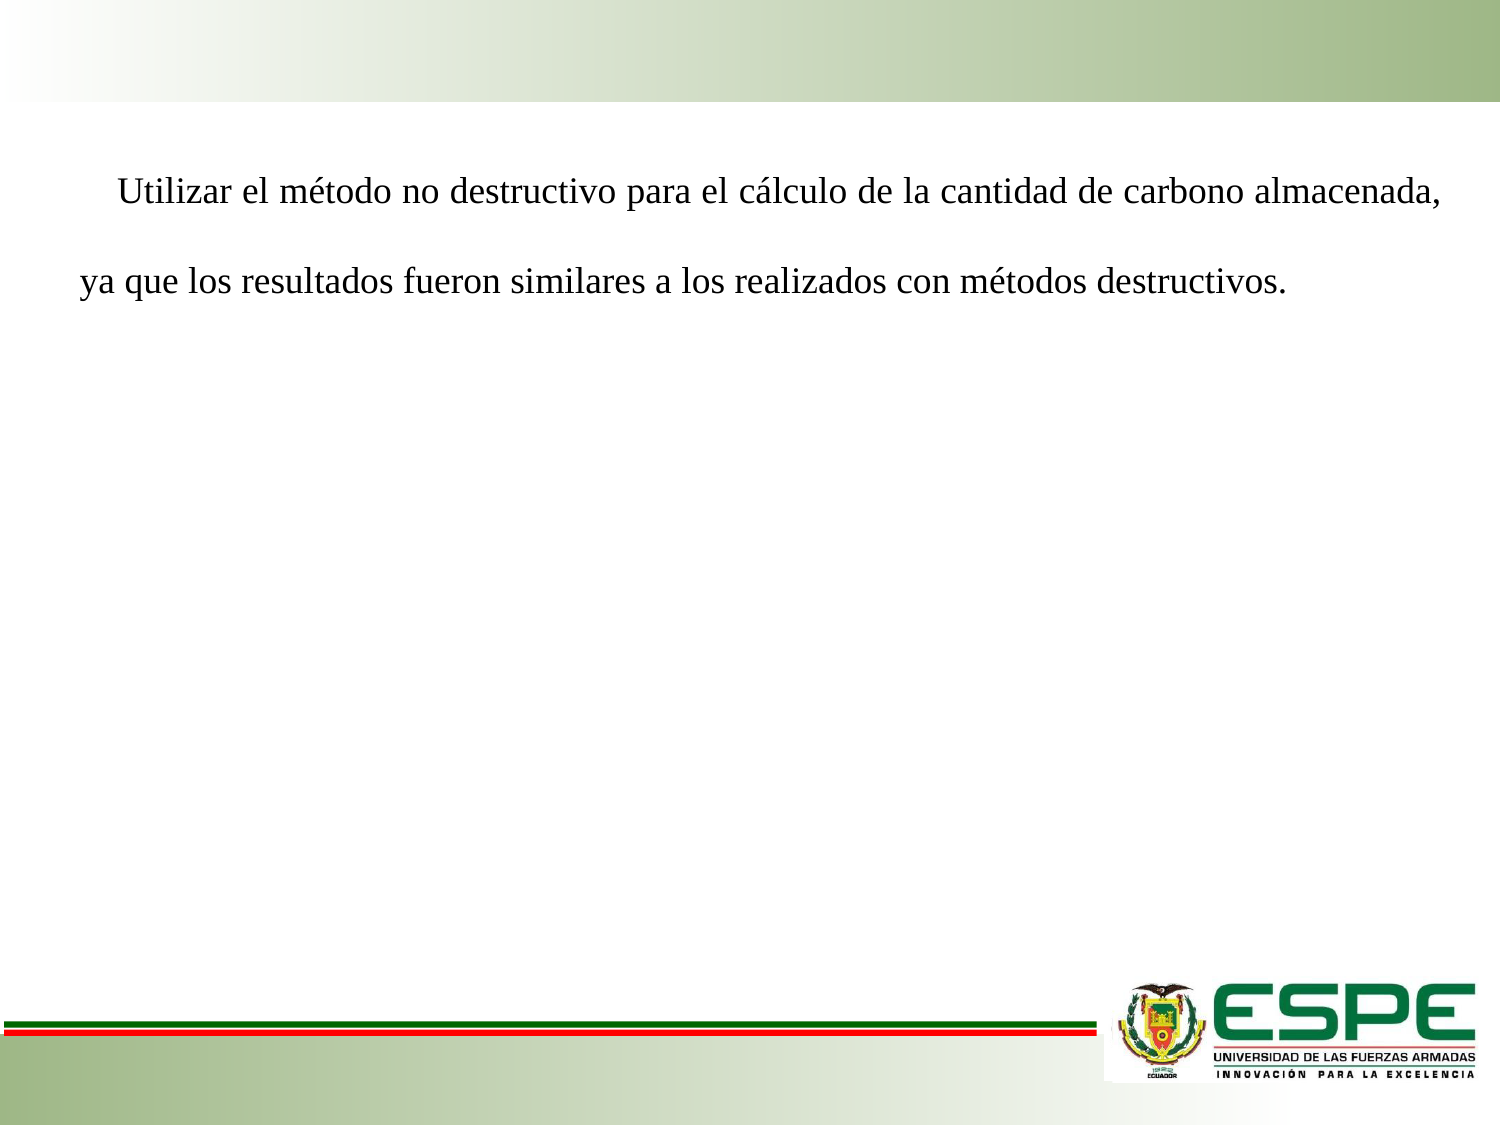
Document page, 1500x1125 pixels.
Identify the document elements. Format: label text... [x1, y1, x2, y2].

picture [1104, 975, 1483, 1083]
text_box Utilizar el método no destructivo para el cálculo de la cantidad de carbono almacenada, ya que los resultados fueron similares a los realizados con métodos destructivos. [64, 113, 1459, 309]
